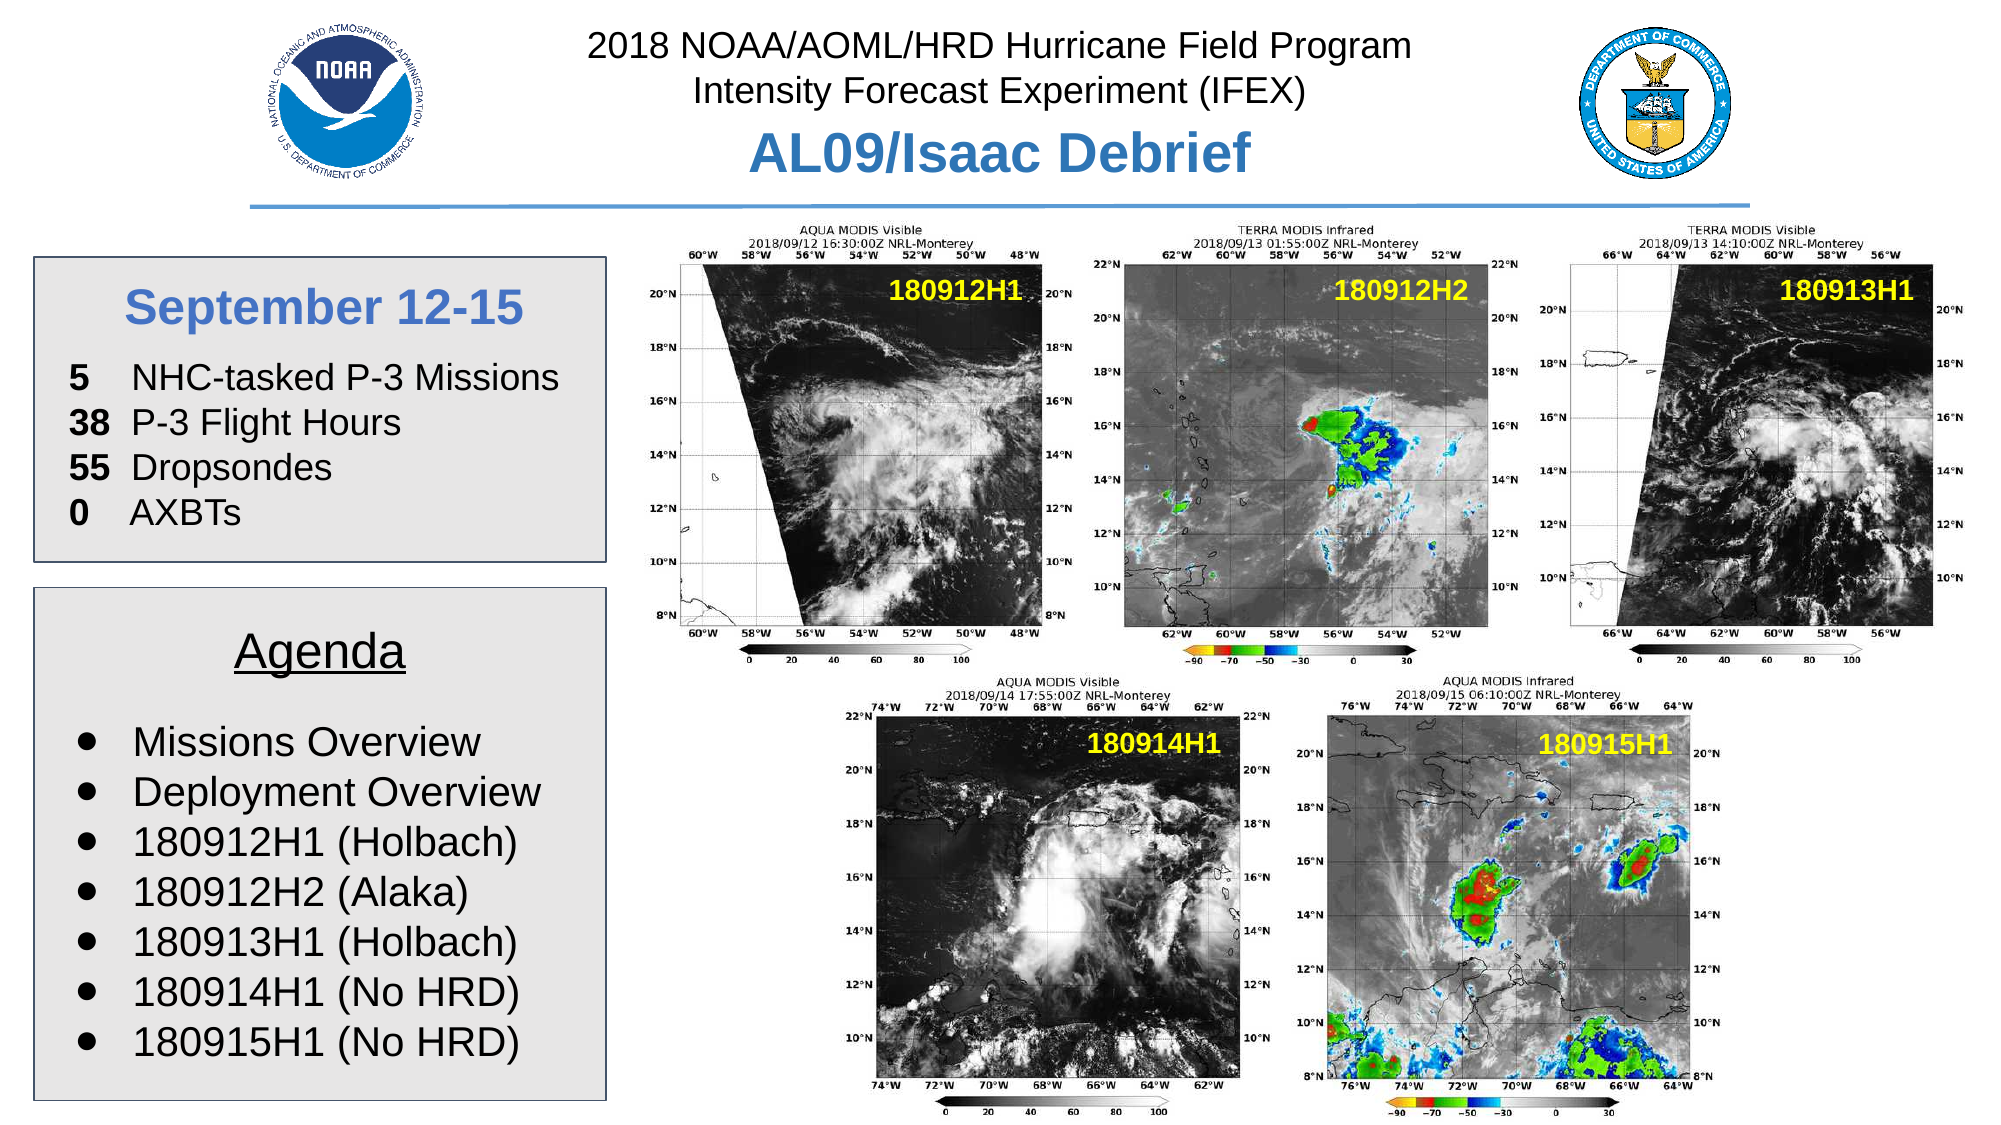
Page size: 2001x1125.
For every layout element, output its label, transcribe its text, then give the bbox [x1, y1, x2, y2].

text_box AL09/Isaac Debrief [249, 108, 1750, 193]
picture [1088, 219, 1968, 1123]
picture [840, 672, 1275, 1122]
text_box Agenda [167, 603, 472, 687]
text_box 2018 NOAA/AOML/HRD Hurricane Field Program Intensity Forecast Experiment (IFEX) [249, 13, 1750, 108]
text_box September 12-15 [42, 259, 606, 343]
text_box [33, 587, 606, 1101]
text_box 5 NHC-tasked P-3 Missions 38 P-3 Flight Hours 55 Dropsondes 0 AXBTs [53, 337, 607, 548]
text_box [33, 256, 606, 563]
picture [1658, 106, 1732, 180]
picture [1578, 26, 1732, 180]
picture [643, 219, 1078, 669]
picture [1596, 44, 1714, 162]
text_box Missions Overview Deployment Overview 180912H1 (Holbach) 180912H2 (Alaka) 180913H1 (Holbach) 180914H1 (No HRD) 180915H1 (No HRD) [42, 699, 606, 1006]
picture [267, 23, 423, 180]
